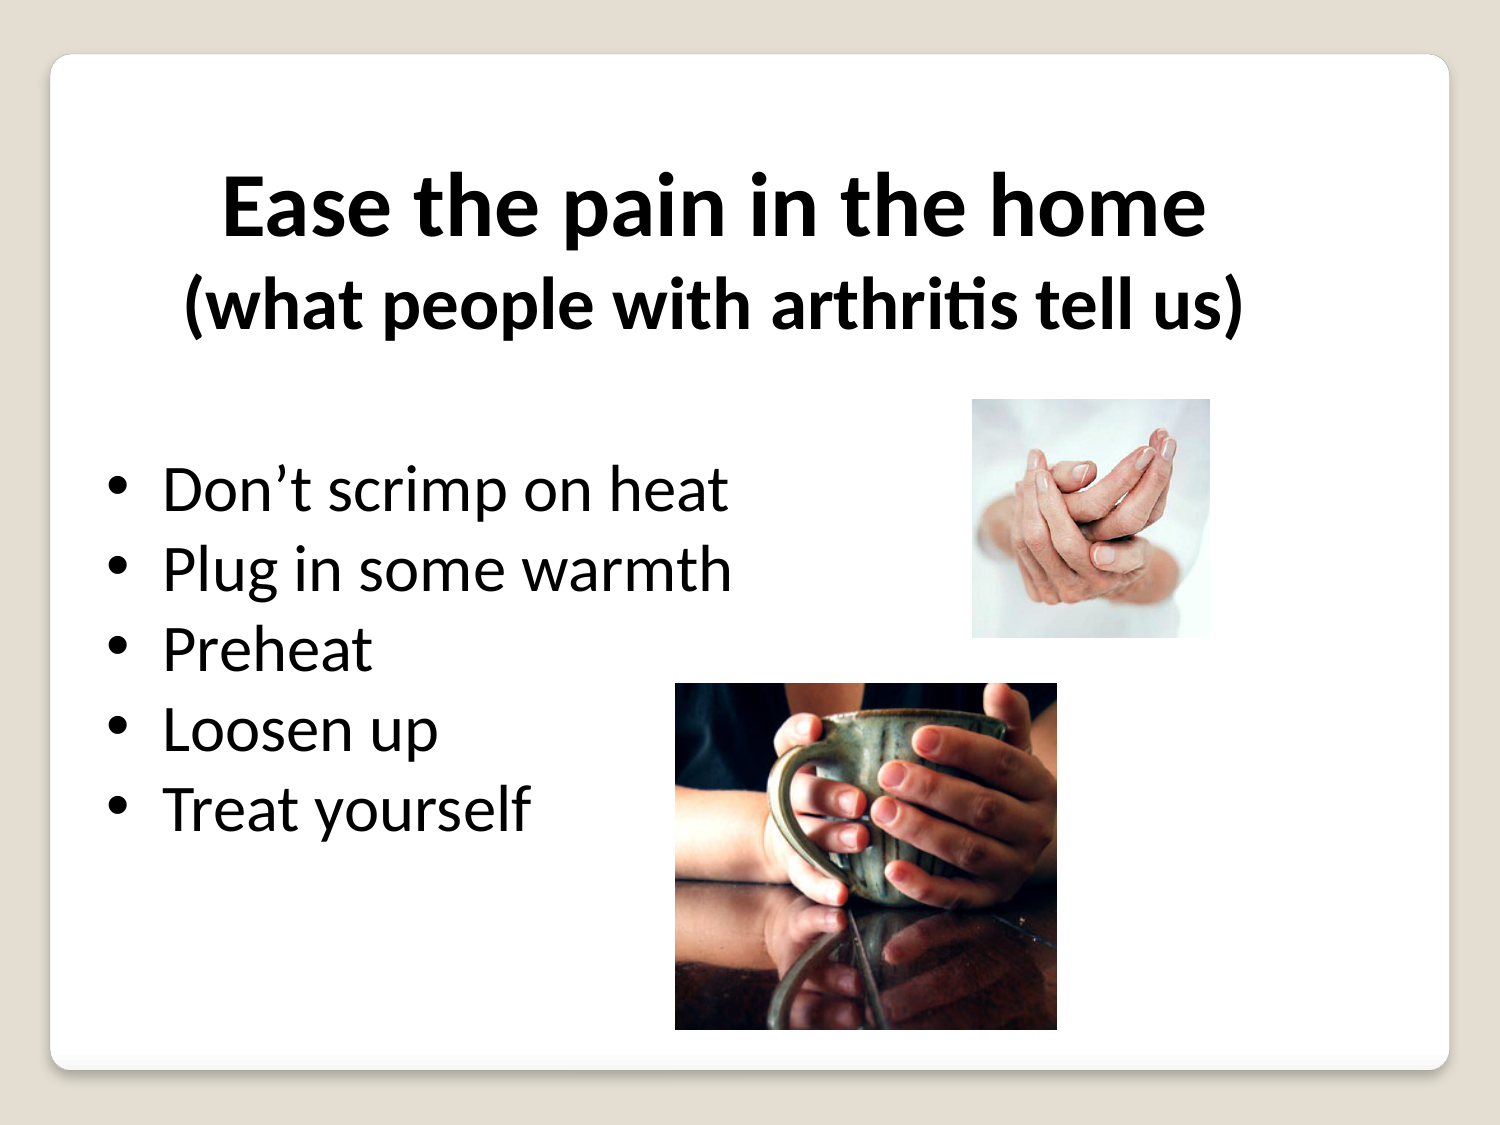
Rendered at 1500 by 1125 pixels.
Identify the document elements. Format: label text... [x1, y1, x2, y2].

picture [971, 399, 1210, 638]
text_box Don’t scrimp on heat Plug in some warmth Preheat Loosen up Treat yourself [91, 437, 749, 852]
text_box Ease the pain in the home (what people with arthritis tell us) [167, 137, 1263, 353]
picture [674, 682, 1057, 1031]
